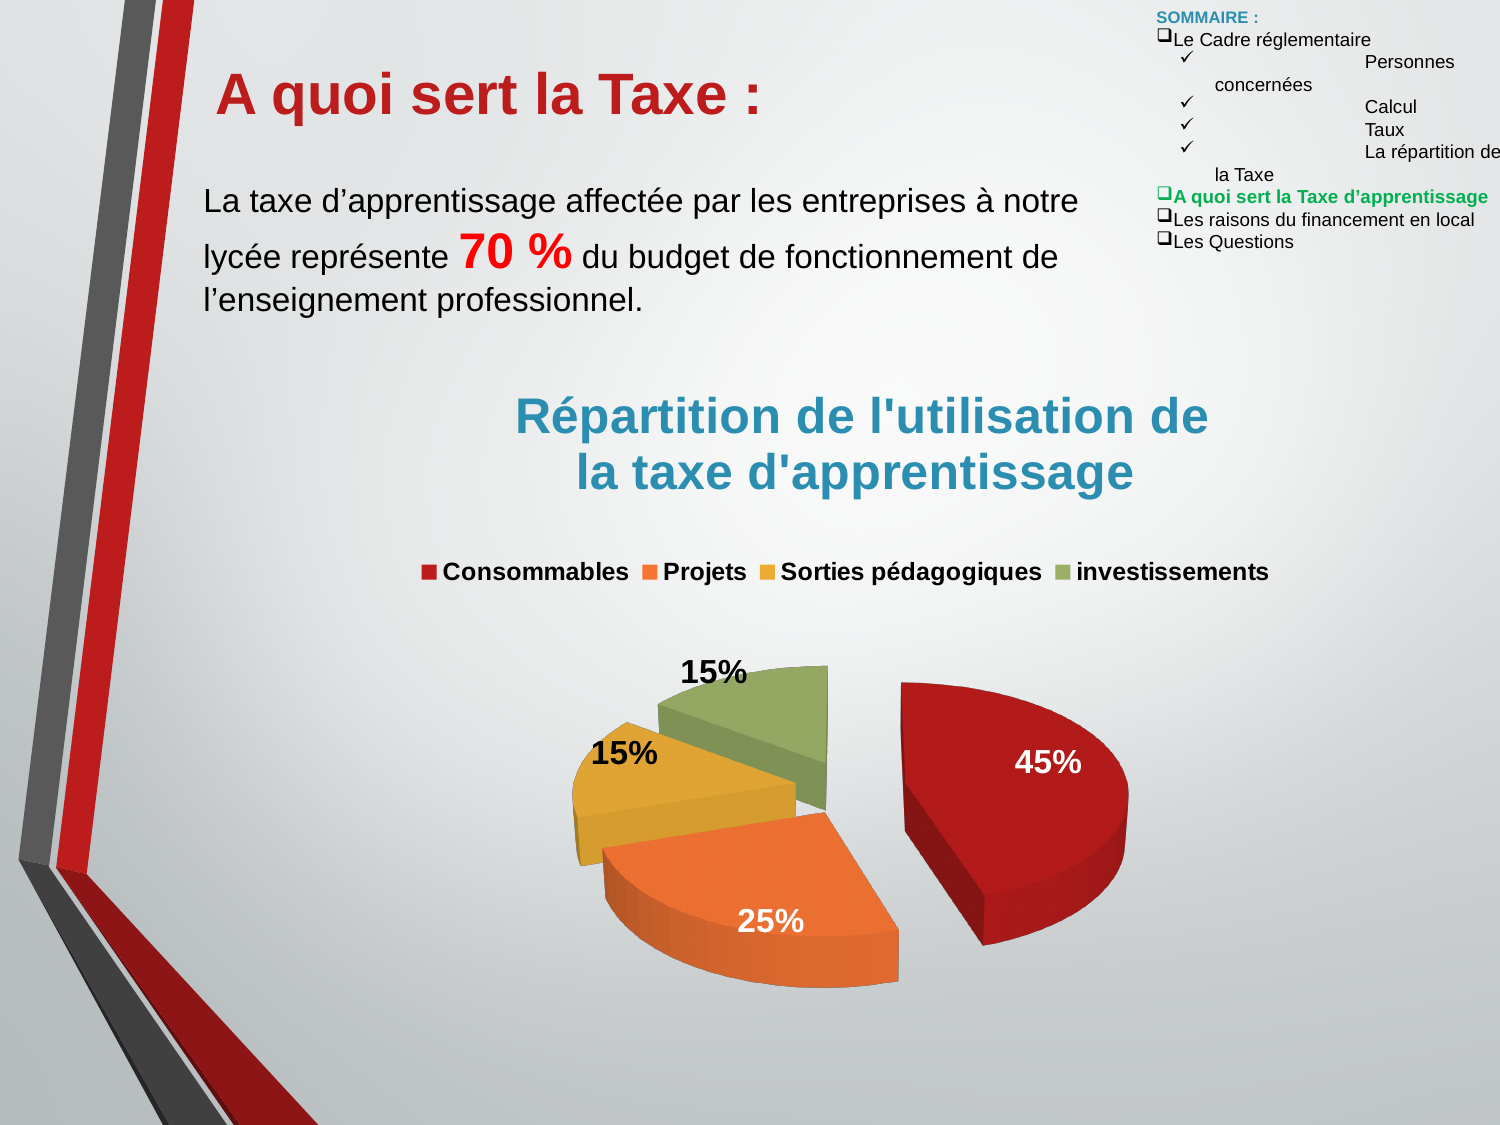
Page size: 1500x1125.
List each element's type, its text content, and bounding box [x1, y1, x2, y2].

text_box La taxe d’apprentissage affectée par les entreprises à notre lycée représente 70 % du budget de fonctionnement de l’enseignement professionnel. [188, 171, 1142, 326]
text_box SOMMAIRE : Le Cadre réglementaire Personnes concernées Calcul Taux La répartition de la Taxe A quoi sert la Taxe d’apprentissage Les raisons du financement en local Les Questions [1141, 0, 1500, 260]
text_box A quoi sert la Taxe : [200, 49, 796, 134]
chart [377, 320, 1307, 1073]
